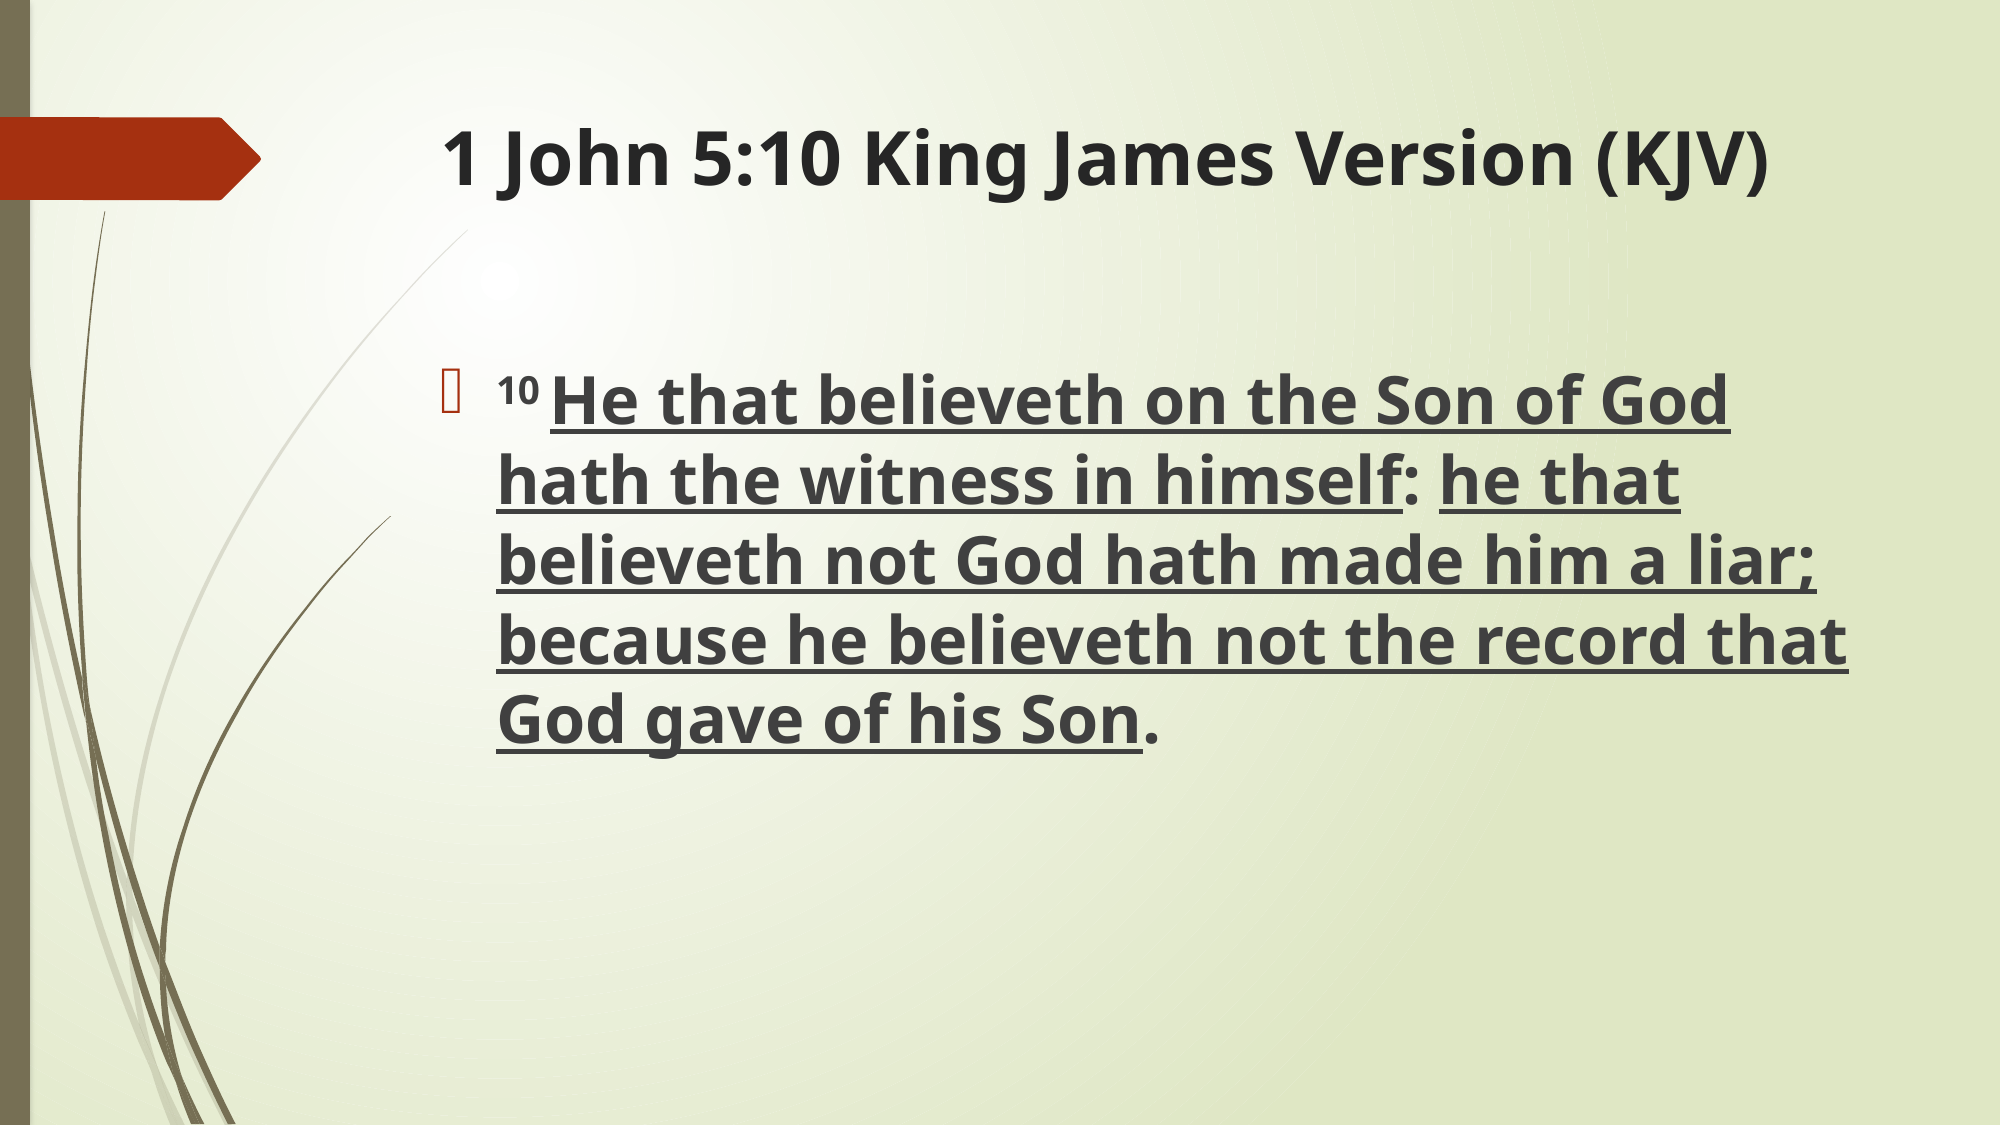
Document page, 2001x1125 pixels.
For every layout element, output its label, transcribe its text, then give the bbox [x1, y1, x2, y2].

list 10 He that believeth on the Son of God hath the witness in himself: he that believeth not God hath made him a liar; because he believeth not the record that God gave of his Son. [424, 350, 1888, 970]
title 1 John 5:10 King James Version (KJV) [425, 102, 1888, 313]
